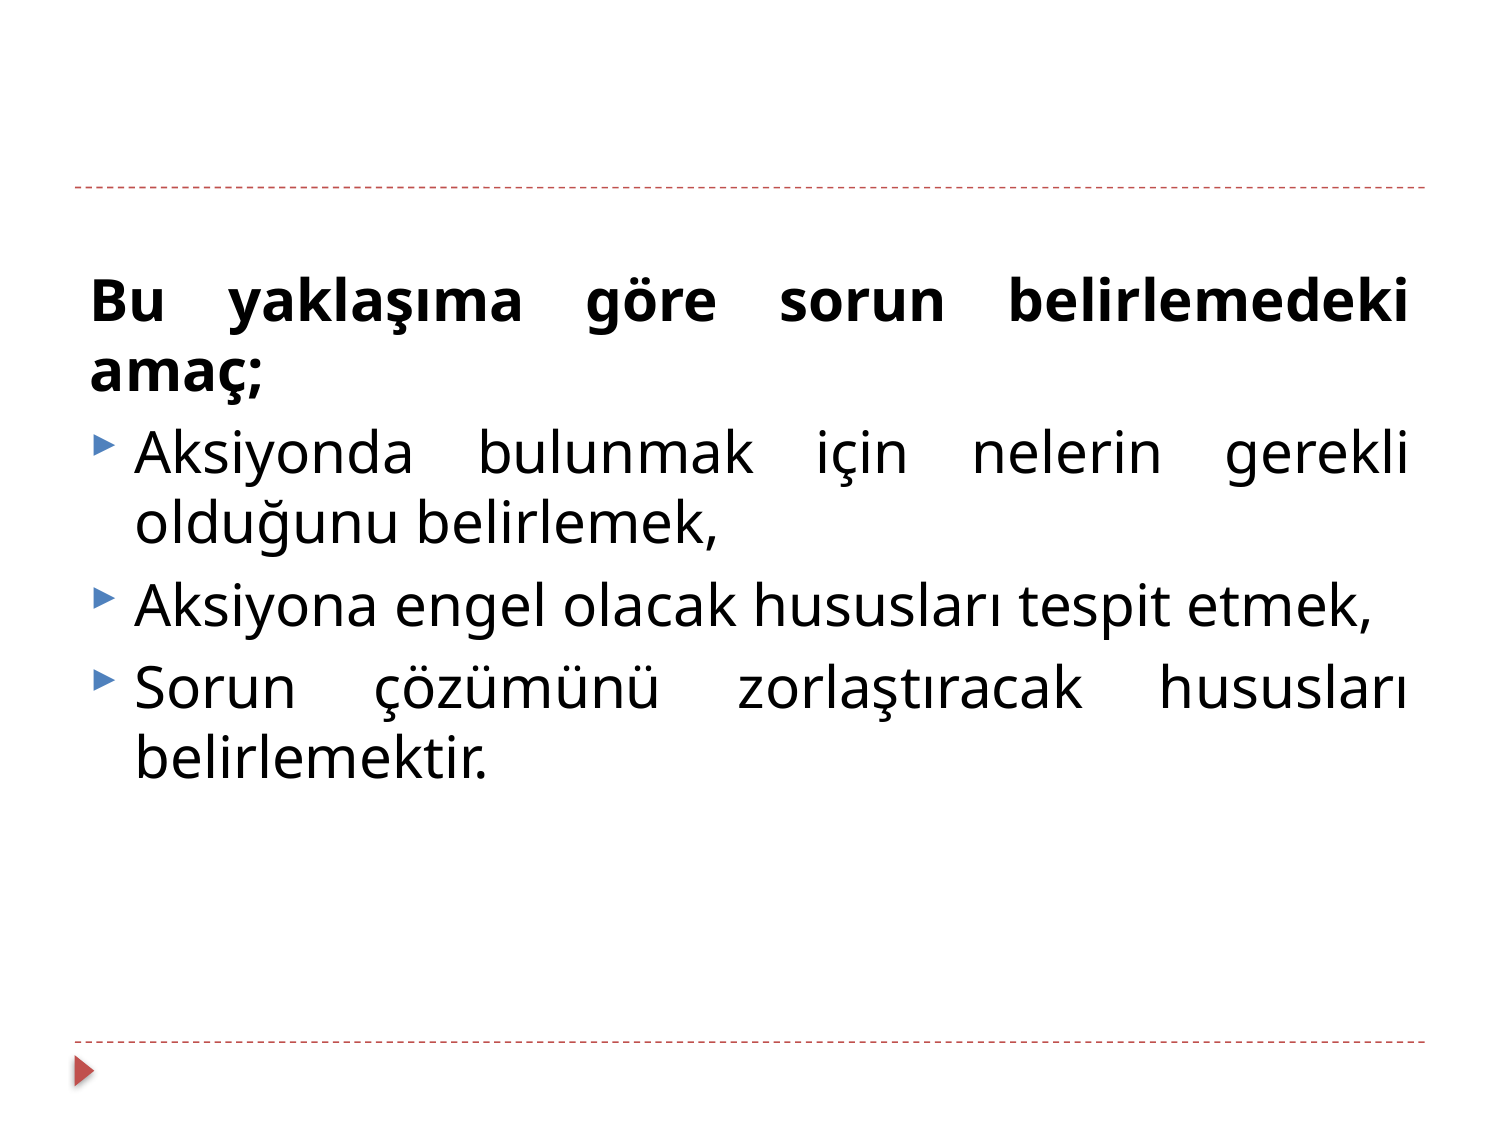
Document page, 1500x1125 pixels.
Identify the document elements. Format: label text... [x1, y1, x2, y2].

list Bu yaklaşıma göre sorun belirlemedeki amaç; Aksiyonda bulunmak için nelerin gerekli olduğunu belirlemek, Aksiyona engel olacak hususları tespit etmek, Sorun çözümünü zorlaştıracak hususları belirlemektir. [75, 255, 1425, 1010]
